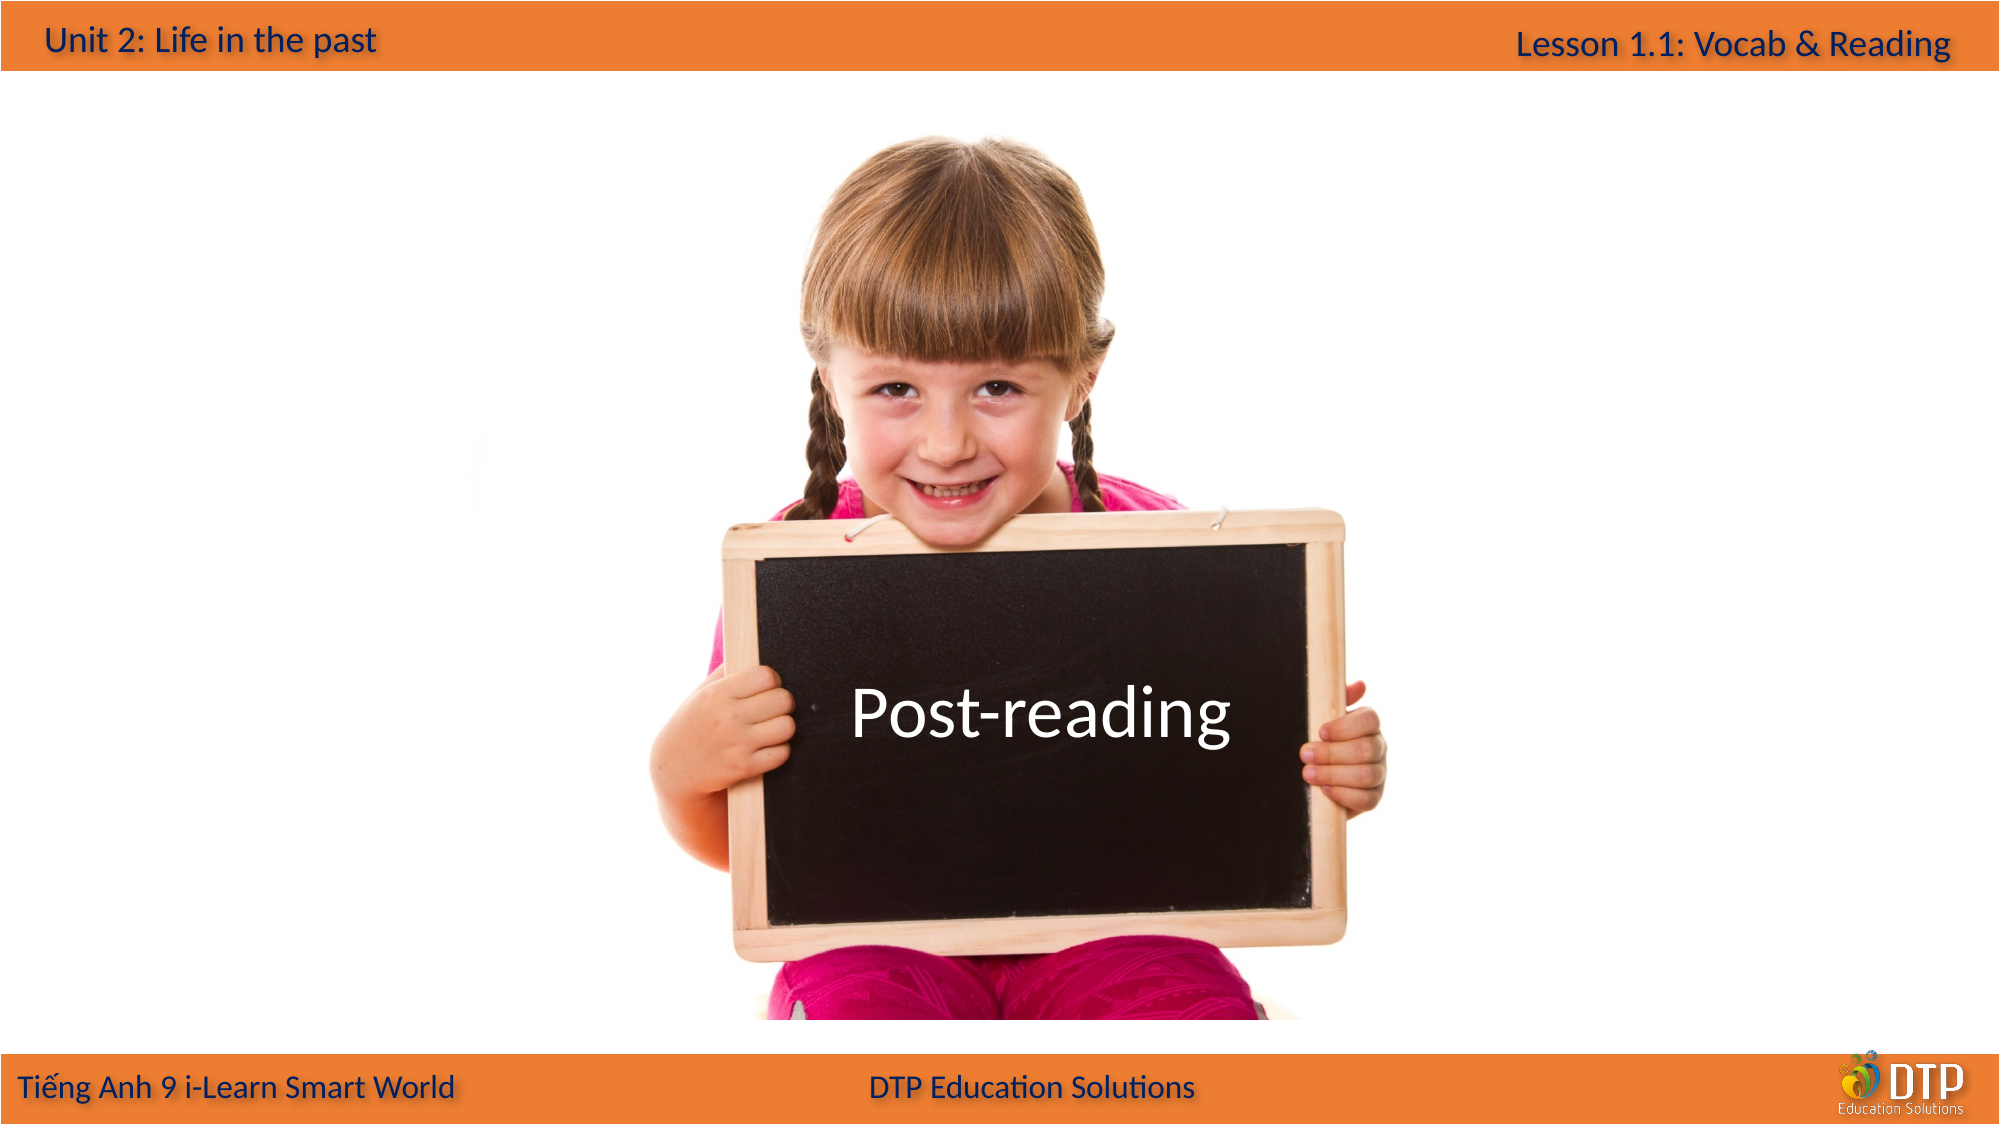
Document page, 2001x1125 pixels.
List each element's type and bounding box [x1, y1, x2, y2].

picture [317, 98, 1623, 1020]
picture [1839, 1050, 1963, 1114]
